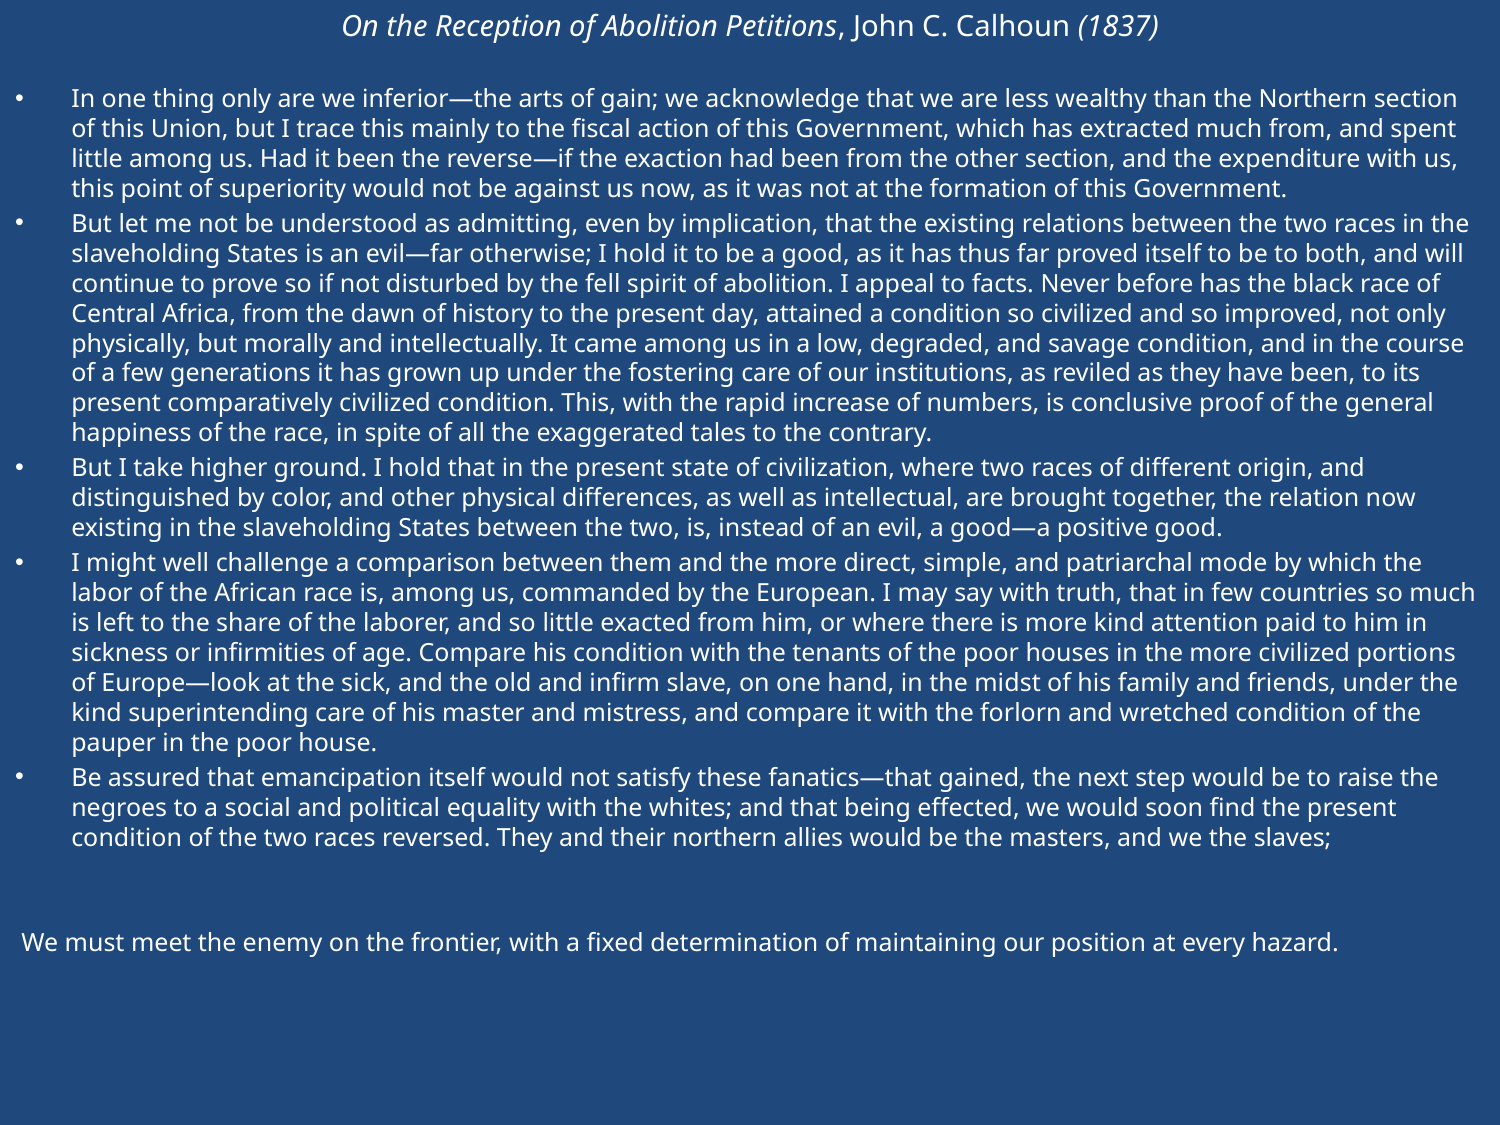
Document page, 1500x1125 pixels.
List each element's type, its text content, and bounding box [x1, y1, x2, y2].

title On the Reception of Abolition Petitions, John C. Calhoun (1837) [0, 0, 1500, 50]
list In one thing only are we inferior—the arts of gain; we acknowledge that we are less wealthy than the Northern section of this Union, but I trace this mainly to the fiscal action of this Government, which has extracted much from, and spent little among us. Had it been the reverse—if the exaction had been from the other section, and the expenditure with us, this point of superiority would not be against us now, as it was not at the formation of this Government. But let me not be understood as admitting, even by implication, that the existing relations between the two races in the slaveholding States is an evil—far otherwise; I hold it to be a good, as it has thus far proved itself to be to both, and will continue to prove so if not disturbed by the fell spirit of abolition. I appeal to facts. Never before has the black race of Central Africa, from the dawn of history to the present day, attained a condition so civilized and so improved, not only physically, but morally and intellectually. It came among us in a low, degraded, and savage condition, and in the course of a few generations it has grown up under the fostering care of our institutions, as reviled as they have been, to its present comparatively civilized condition. This, with the rapid increase of numbers, is conclusive proof of the general happiness of the race, in spite of all the exaggerated tales to the contrary. But I take higher ground. I hold that in the present state of civilization, where two races of different origin, and distinguished by color, and other physical differences, as well as intellectual, are brought together, the relation now existing in the slaveholding States between the two, is, instead of an evil, a good—a positive good. I might well challenge a comparison between them and the more direct, simple, and patriarchal mode by which the labor of the African race is, among us, commanded by the European. I may say with truth, that in few countries so much is left to the share of the laborer, and so little exacted from him, or where there is more kind attention paid to him in sickness or infirmities of age. Compare his condition with the tenants of the poor houses in the more civilized portions of Europe—look at the sick, and the old and infirm slave, on one hand, in the midst of his family and friends, under the kind superintending care of his master and mistress, and compare it with the forlorn and wretched condition of the pauper in the poor house. Be assured that emancipation itself would not satisfy these fanatics—that gained, the next step would be to raise the negroes to a social and political equality with the whites; and that being effected, we would soon find the present condition of the two races reversed. They and their northern allies would be the masters, and we the slaves; We must meet the enemy on the frontier, with a fixed determination of maintaining our position at every hazard. [0, 75, 1500, 1125]
